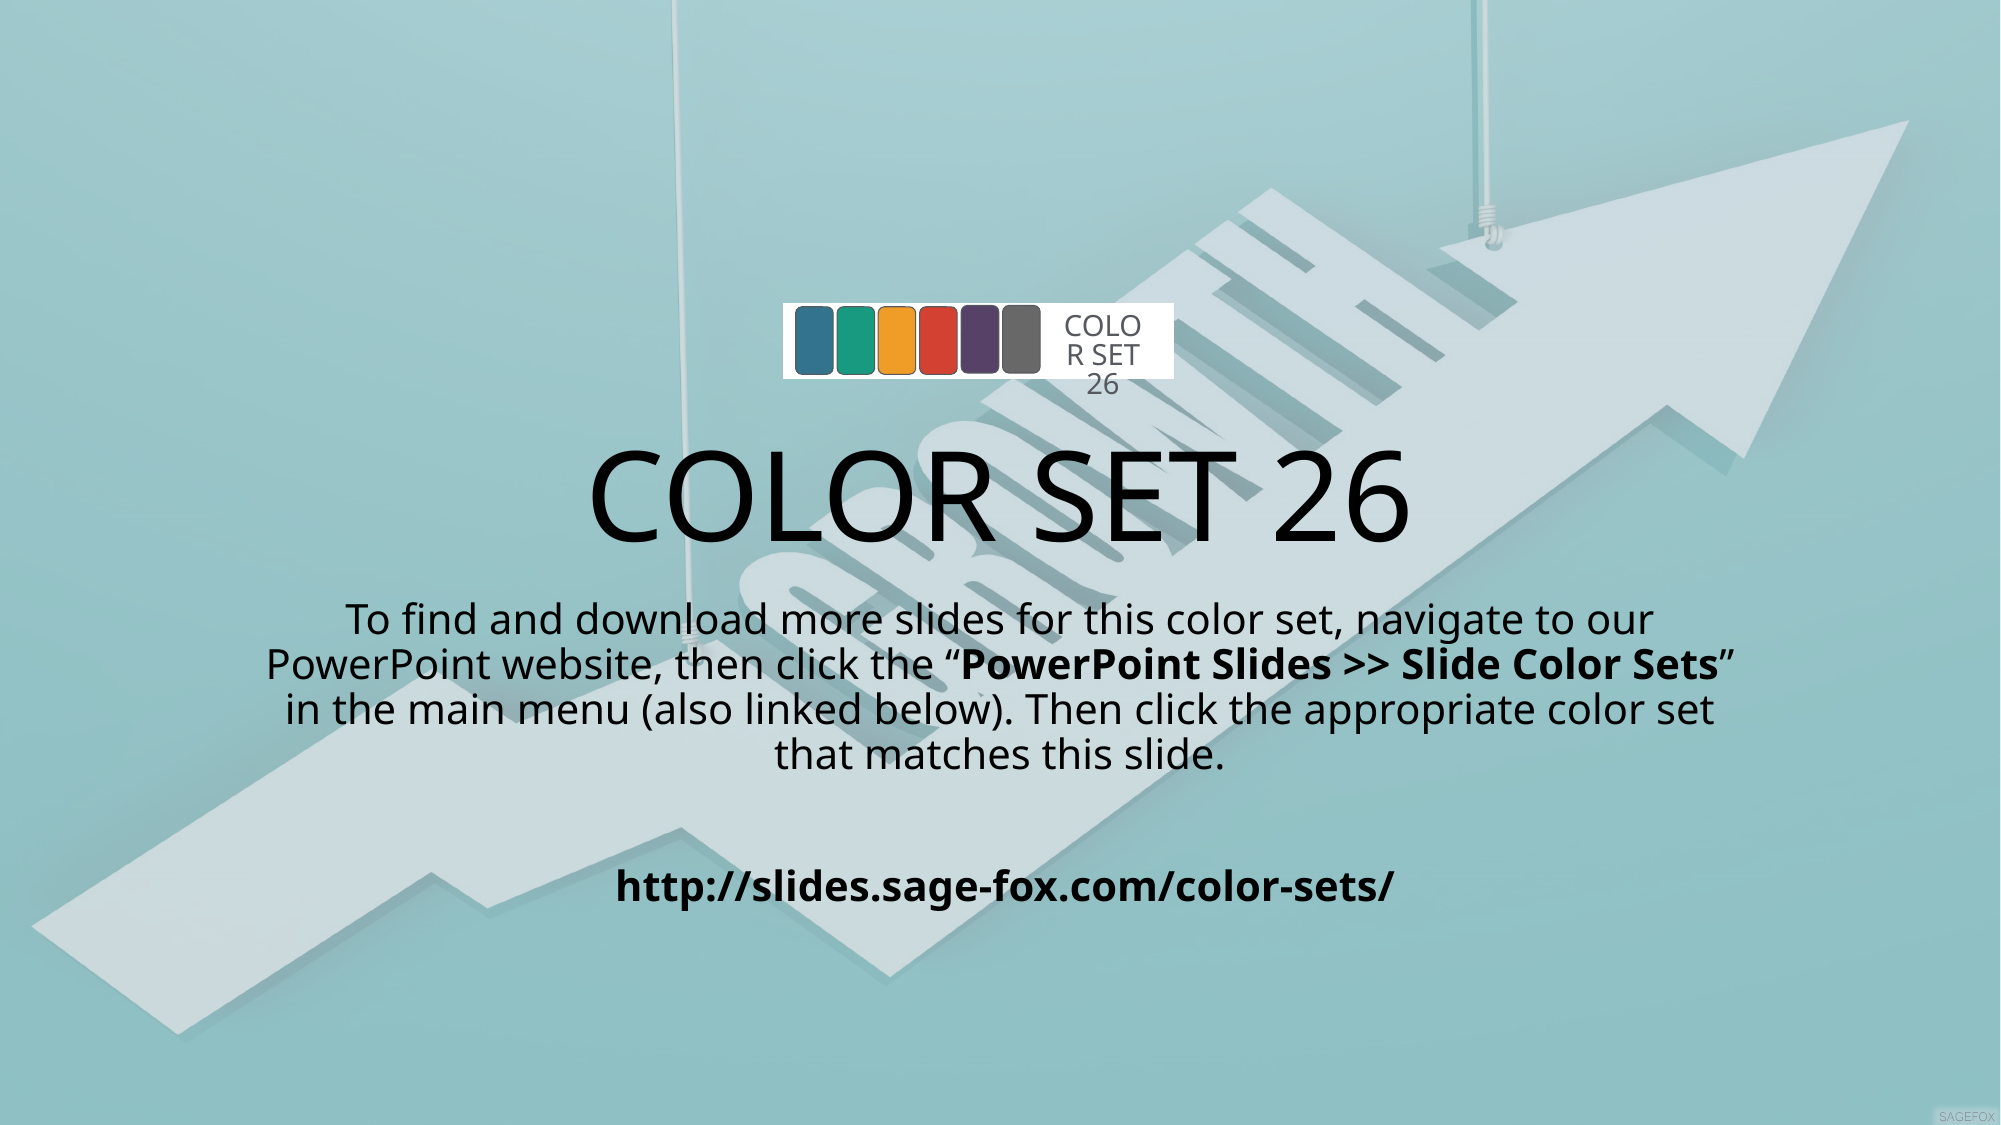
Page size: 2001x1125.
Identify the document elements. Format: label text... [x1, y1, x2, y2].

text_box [783, 303, 1174, 380]
subtitle To find and download more slides for this color set, navigate to our PowerPoint website, then click the “PowerPoint Slides >> Slide Color Sets” in the main menu (also linked below). Then click the appropriate color set that matches this slide. http://slides.sage-fox.com/color-sets/ [249, 590, 1750, 863]
title COLOR SET 26 [249, 184, 1750, 576]
